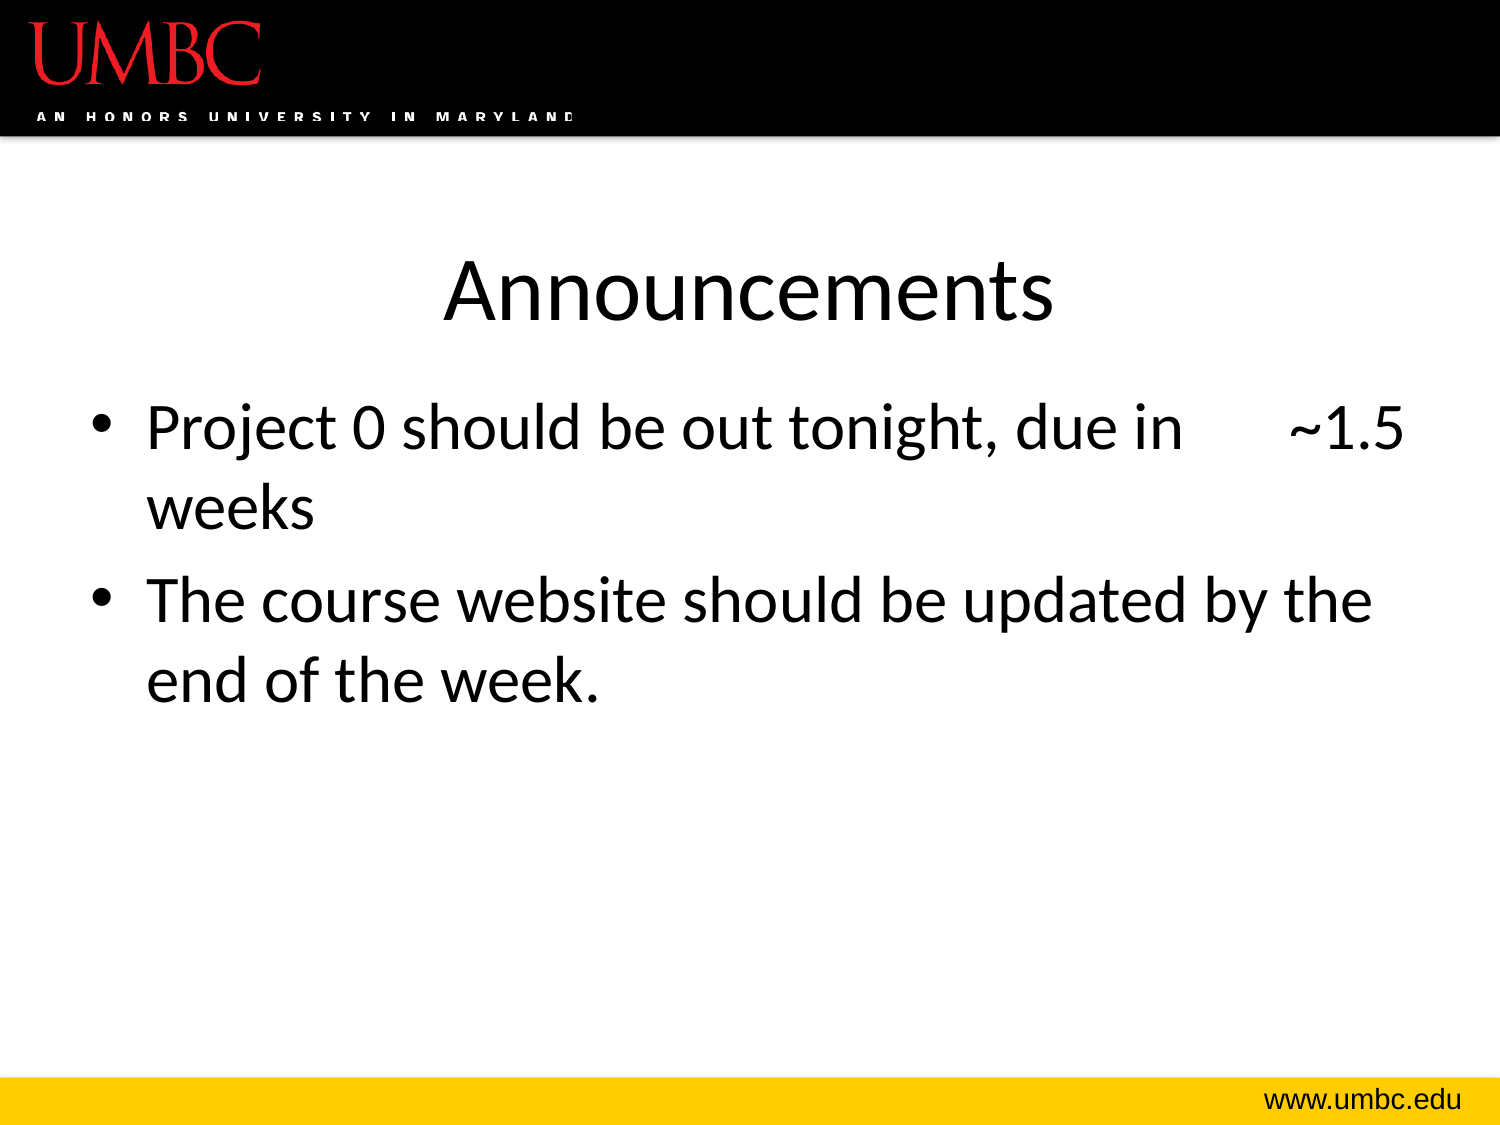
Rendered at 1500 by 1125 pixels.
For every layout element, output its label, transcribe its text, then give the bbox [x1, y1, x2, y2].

list Project 0 should be out tonight, due in ~1.5 weeks The course website should be updated by the end of the week. [75, 375, 1425, 978]
title Announcements [75, 190, 1425, 375]
